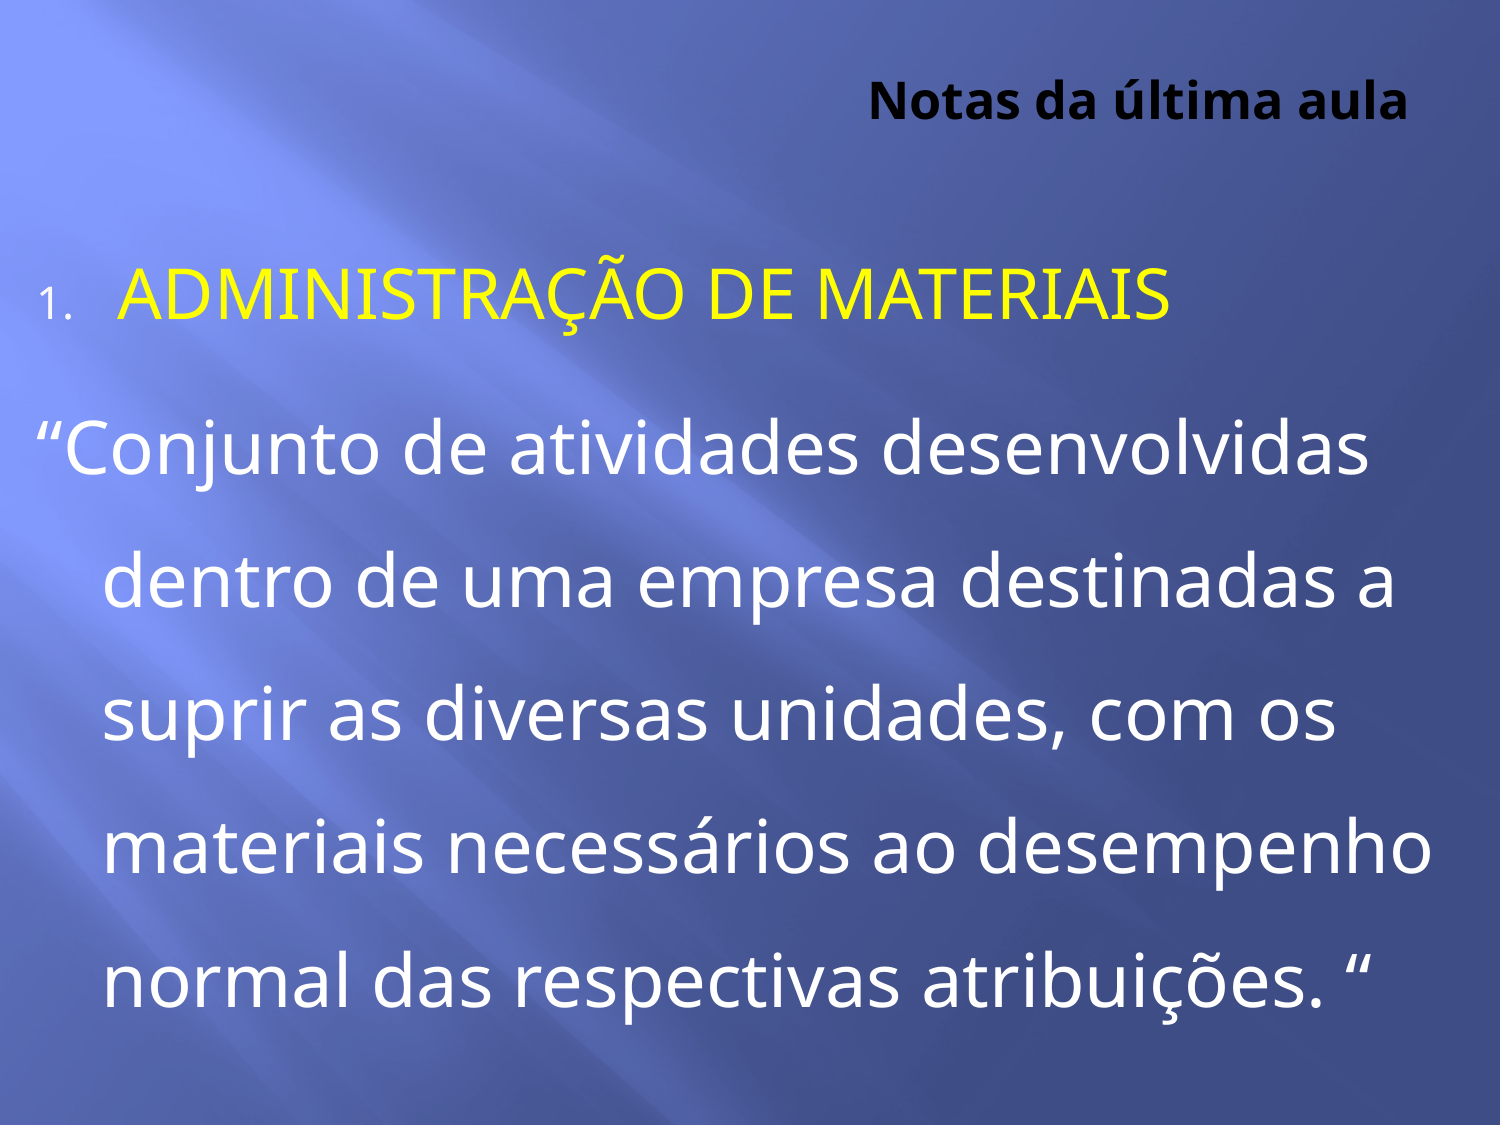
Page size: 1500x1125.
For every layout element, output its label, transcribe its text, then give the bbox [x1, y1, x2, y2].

list ADMINISTRAÇÃO DE MATERIAIS “Conjunto de atividades desenvolvidas dentro de uma empresa destinadas a suprir as diversas unidades, com os materiais necessários ao desempenho normal das respectivas atribuições. “ [0, 198, 1454, 1044]
title Notas da última aula [75, 45, 1425, 153]
